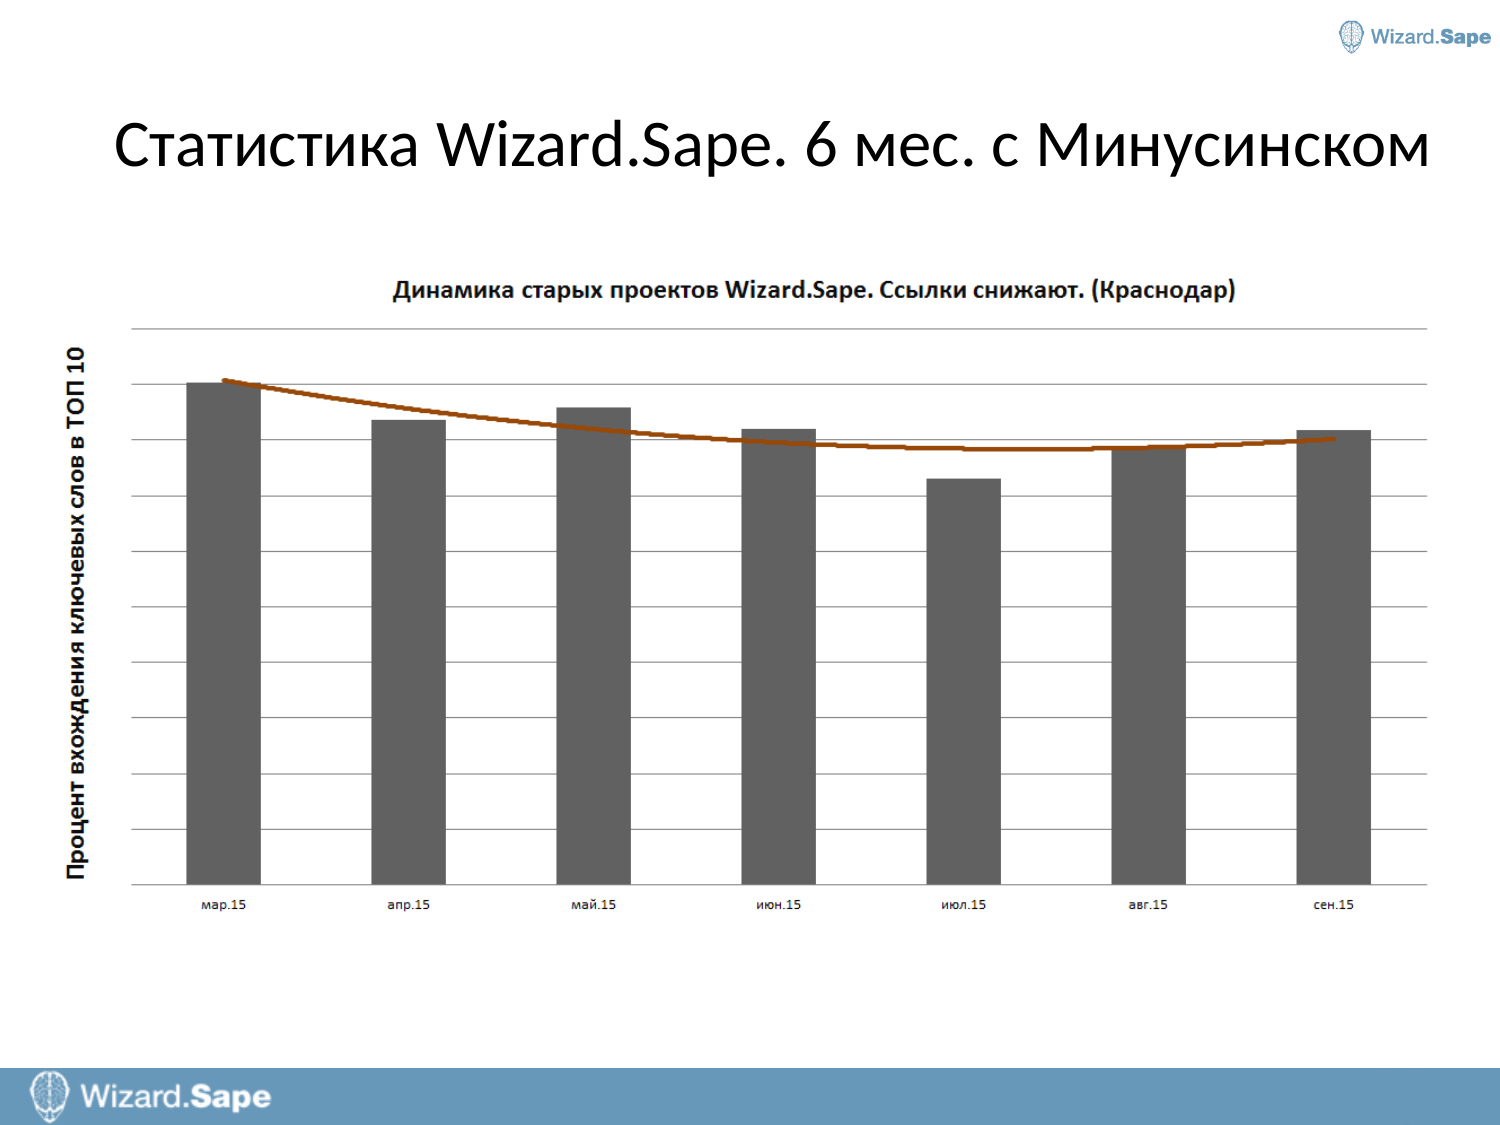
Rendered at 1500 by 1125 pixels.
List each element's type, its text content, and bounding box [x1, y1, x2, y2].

picture [0, 1068, 1500, 1125]
picture [58, 255, 1442, 917]
title Статистика Wizard.Sape. 6 мес. с Минусинском [64, 19, 1483, 261]
picture [1334, 7, 1499, 62]
